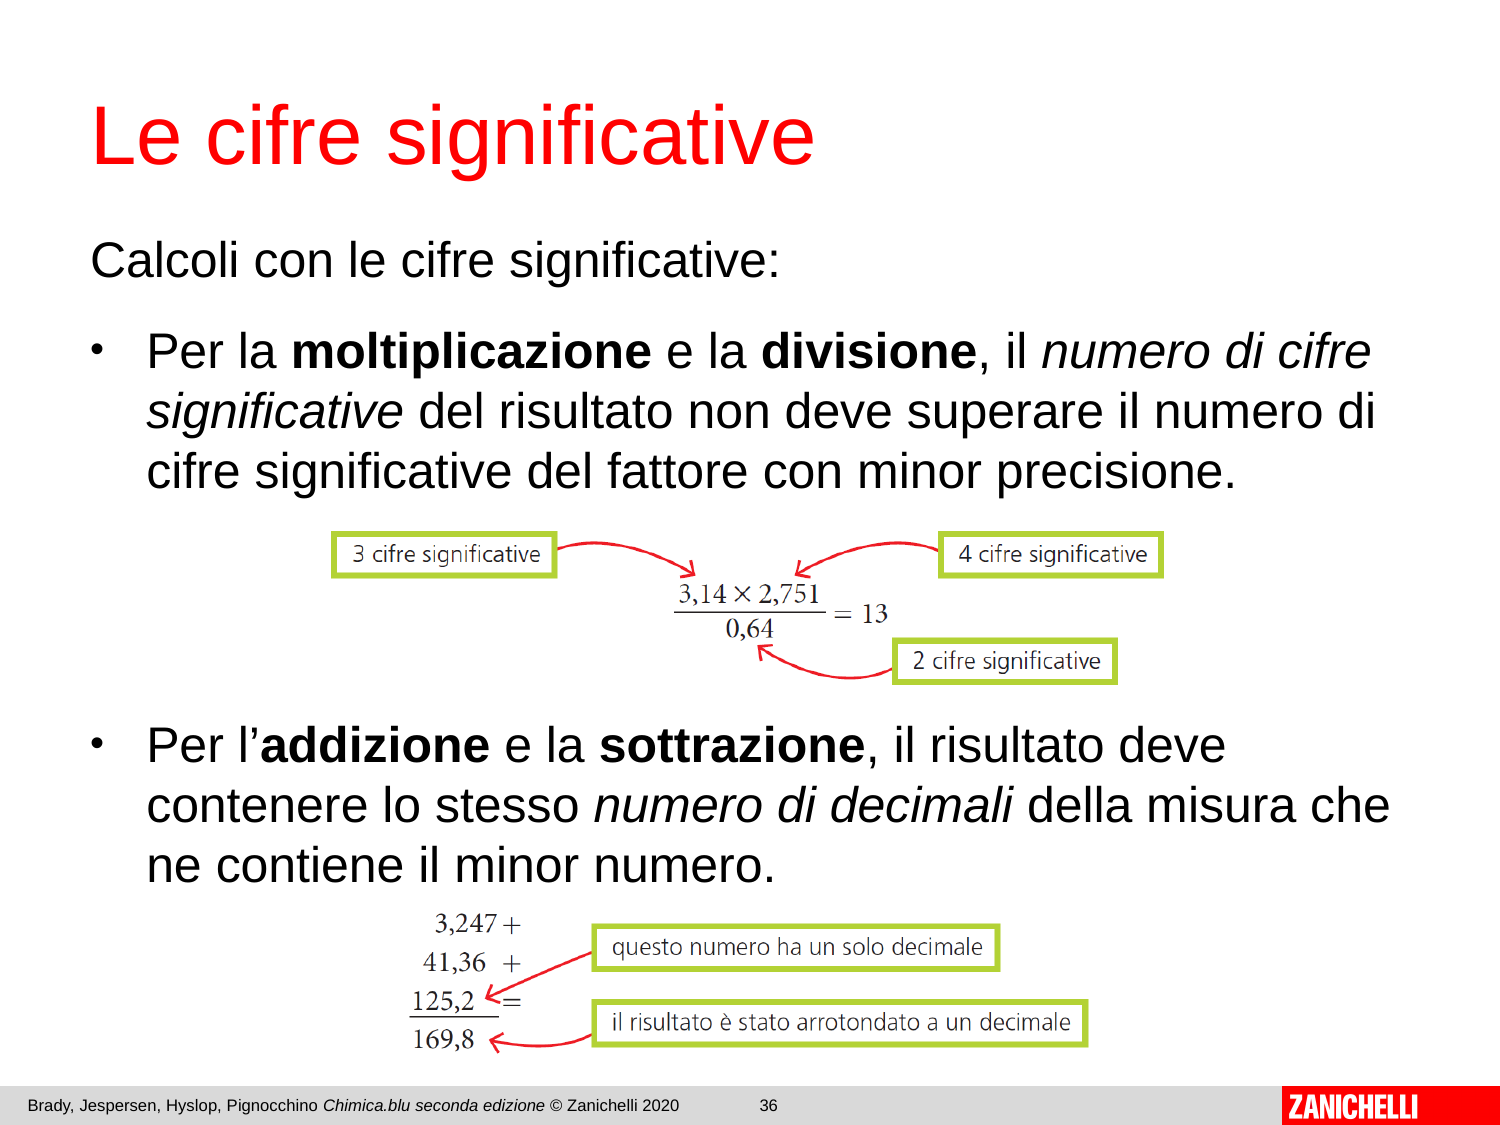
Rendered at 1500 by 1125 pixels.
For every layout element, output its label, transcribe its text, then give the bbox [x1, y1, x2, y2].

picture [393, 896, 1105, 1063]
list Calcoli con le cifre significative: Per la moltiplicazione e la divisione, il numero di cifre significative del risultato non deve superare il numero di cifre significative del fattore con minor precisione. Per l’addizione e la sottrazione, il risultato deve contenere lo stesso numero di decimali della misura che ne contiene il minor numero. [75, 219, 1424, 895]
picture [311, 507, 1187, 704]
picture [1282, 1086, 1500, 1125]
footer Brady, Jespersen, Hyslop, Pignocchino Chimica.blu seconda edizione © Zanichelli 2020 [12, 1086, 857, 1125]
title Le cifre significative [75, 62, 1424, 213]
